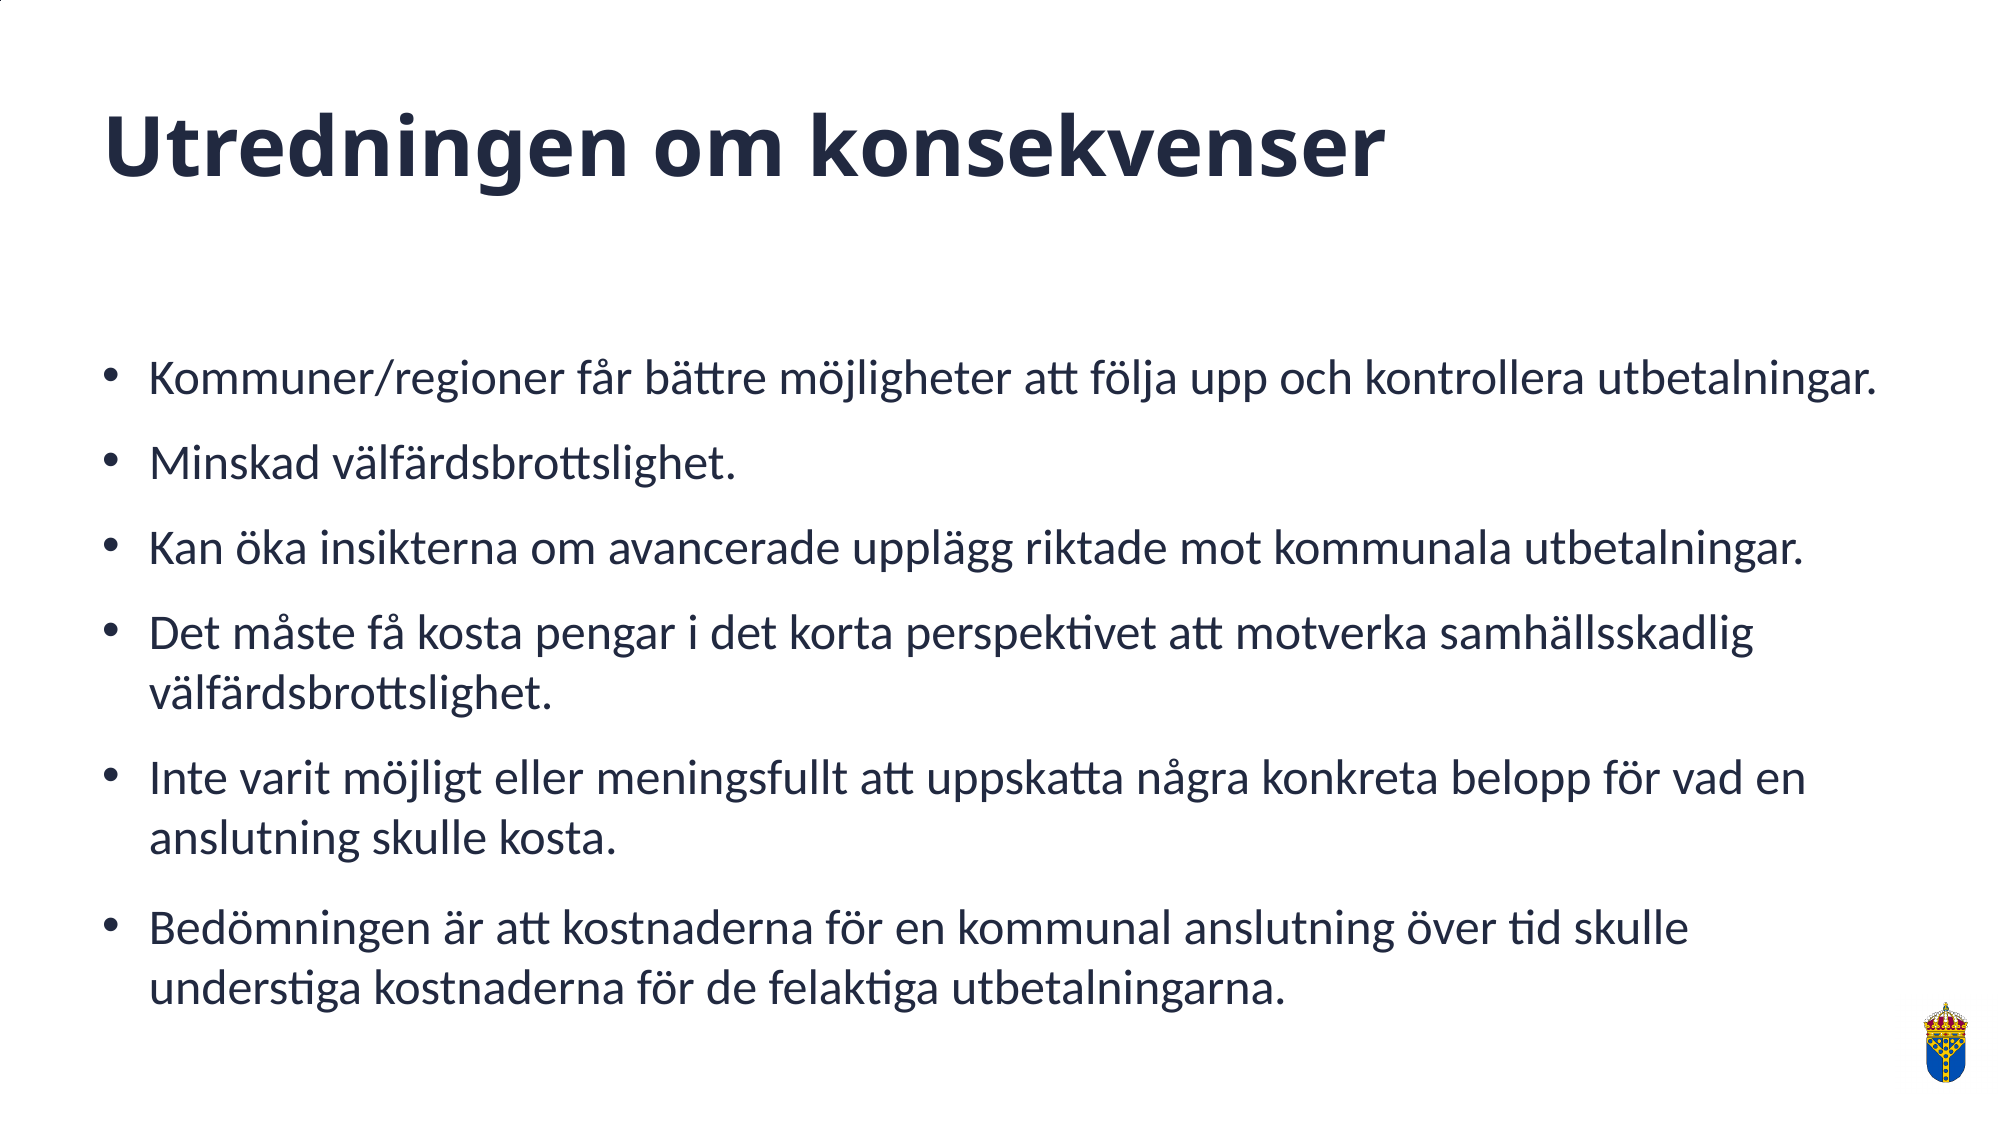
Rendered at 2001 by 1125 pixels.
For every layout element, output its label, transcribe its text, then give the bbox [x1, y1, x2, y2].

list Kommuner/regioner får bättre möjligheter att följa upp och kontrollera utbetalningar. Minskad välfärdsbrottslighet. Kan öka insikterna om avancerade upplägg riktade mot kommunala utbetalningar. Det måste få kosta pengar i det korta perspektivet att motverka samhällsskadlig välfärdsbrottslighet. Inte varit möjligt eller meningsfullt att uppskatta några konkreta belopp för vad en anslutning skulle kosta. Bedömningen är att kostnaderna för en kommunal anslutning över tid skulle understiga kostnaderna för de felaktiga utbetalningarna. [102, 336, 1900, 1066]
title Utredningen om konsekvenser [102, 59, 1898, 228]
picture [1895, 994, 1998, 1094]
